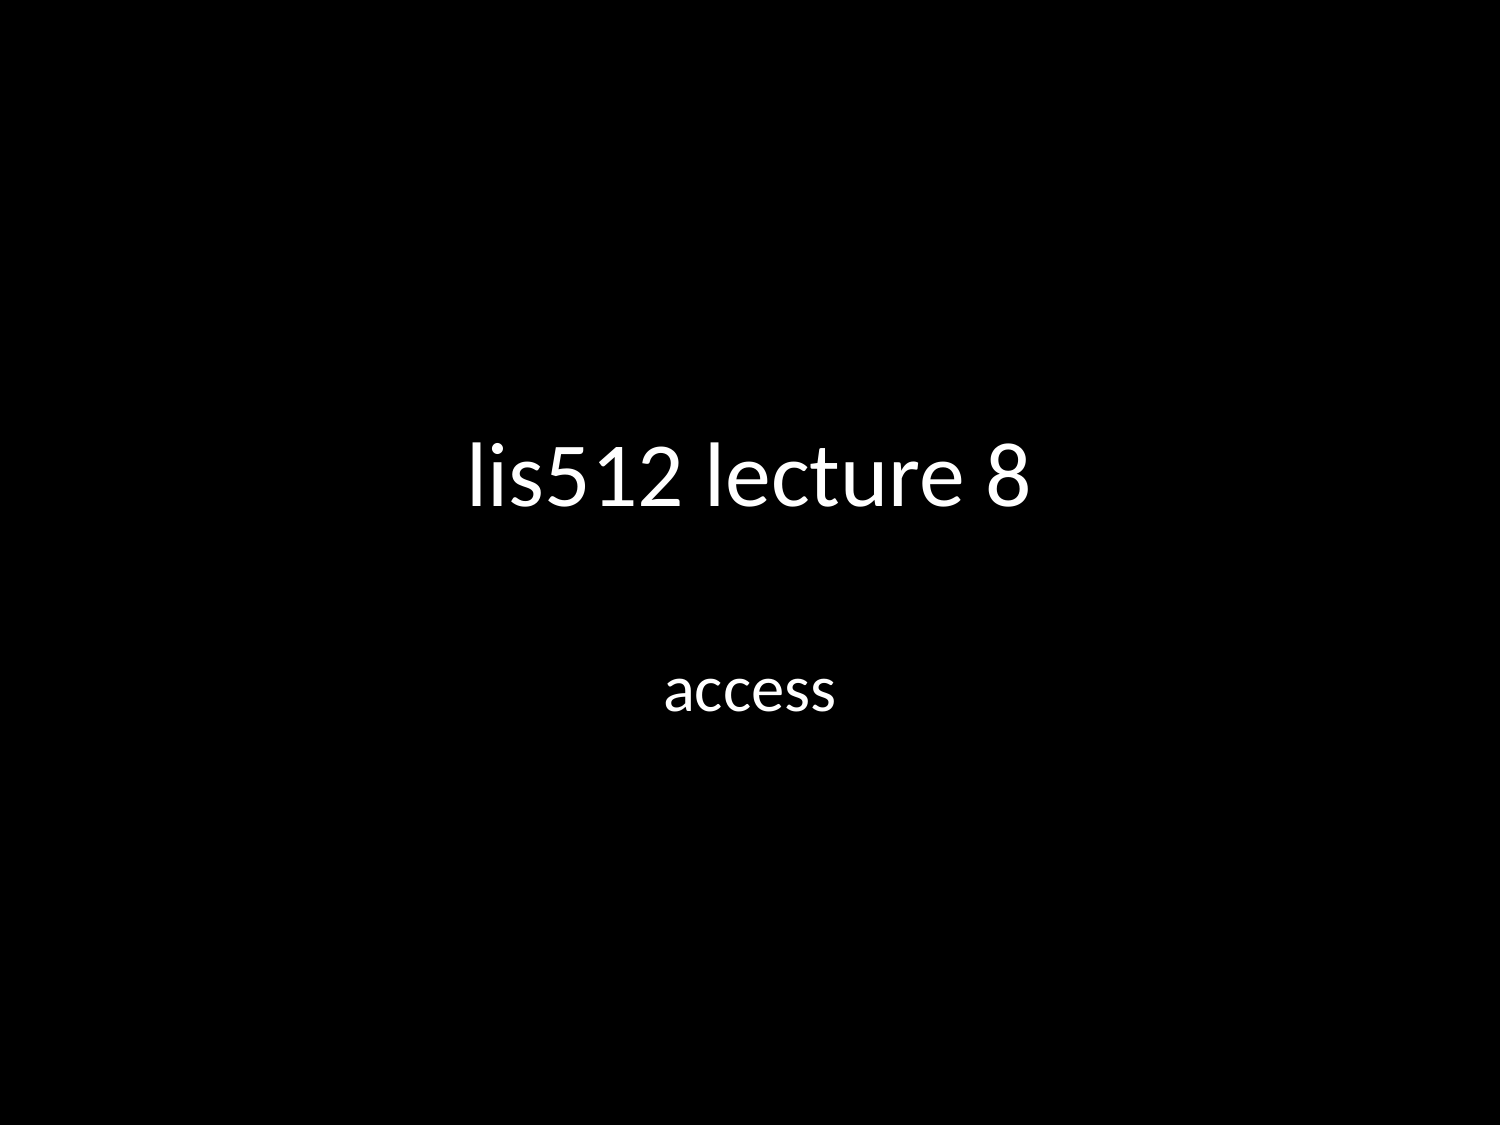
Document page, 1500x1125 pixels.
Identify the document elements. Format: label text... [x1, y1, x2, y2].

subtitle access [225, 637, 1275, 925]
title lis512 lecture 8 [112, 349, 1388, 591]
